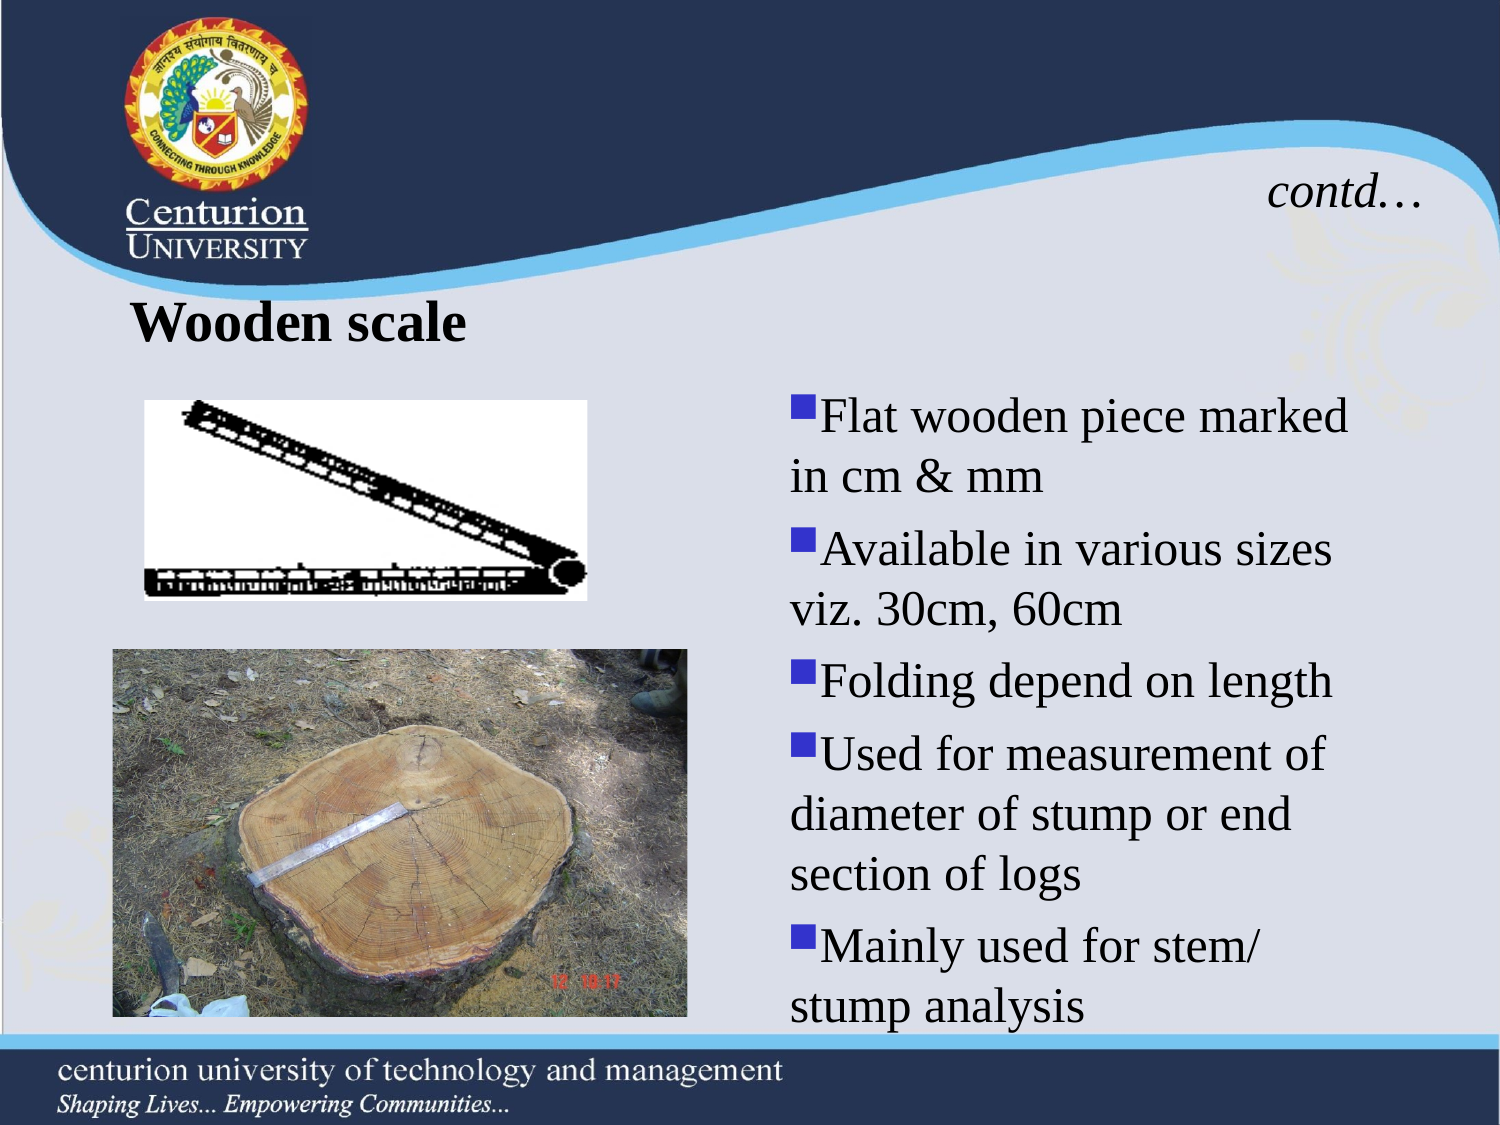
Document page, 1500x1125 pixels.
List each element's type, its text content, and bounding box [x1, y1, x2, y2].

text_box Flat wooden piece marked in cm & mm Available in various sizes viz. 30cm, 60cm Folding depend on length Used for measurement of diameter of stump or end section of logs Mainly used for stem/ stump analysis [787, 380, 1366, 1033]
text_box [144, 400, 588, 601]
text_box [112, 649, 688, 1017]
text_box contd… [1265, 155, 1425, 218]
picture [0, 0, 1500, 1125]
text_box Wooden scale [127, 280, 474, 353]
